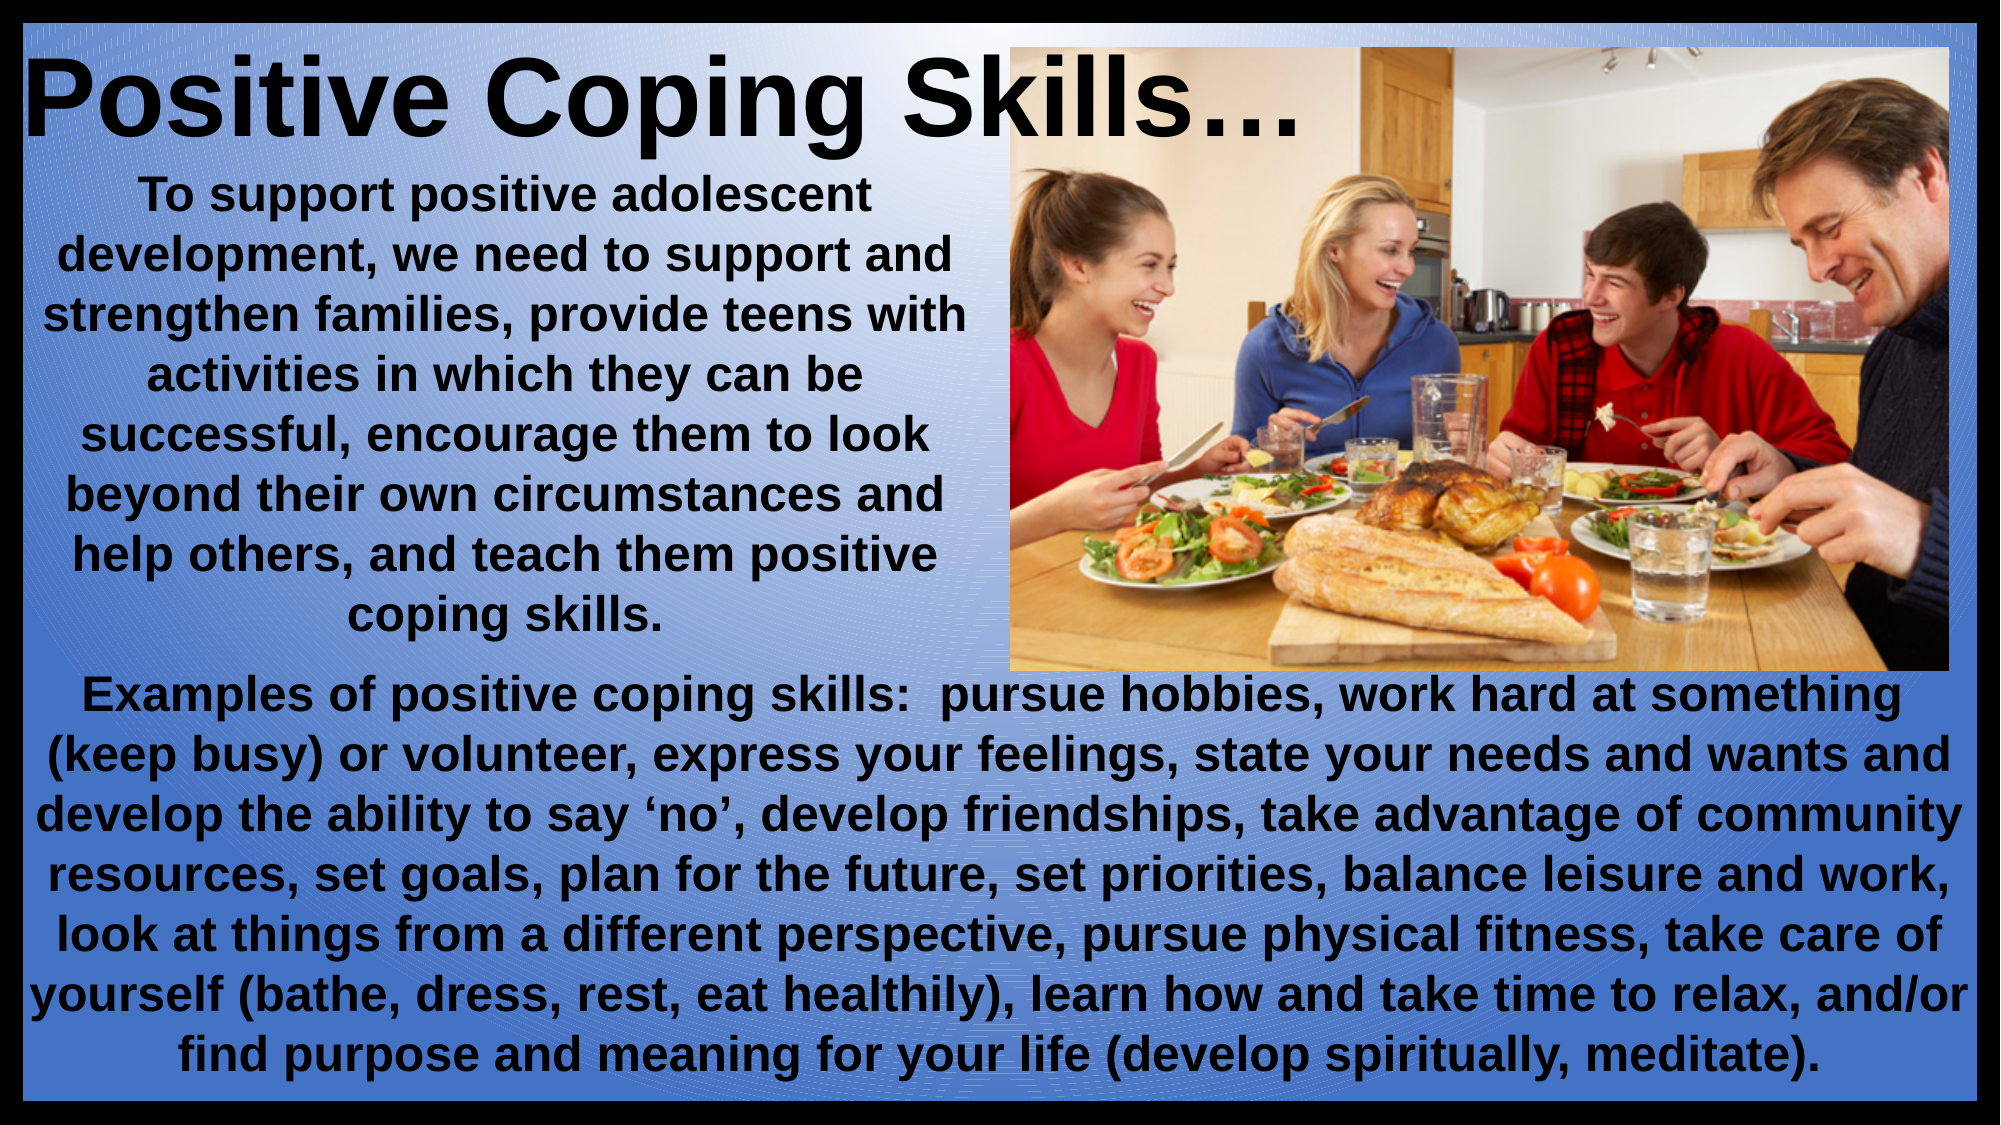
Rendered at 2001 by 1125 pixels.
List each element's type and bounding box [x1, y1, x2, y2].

picture [1010, 47, 1949, 671]
text_box [0, 0, 2000, 1125]
